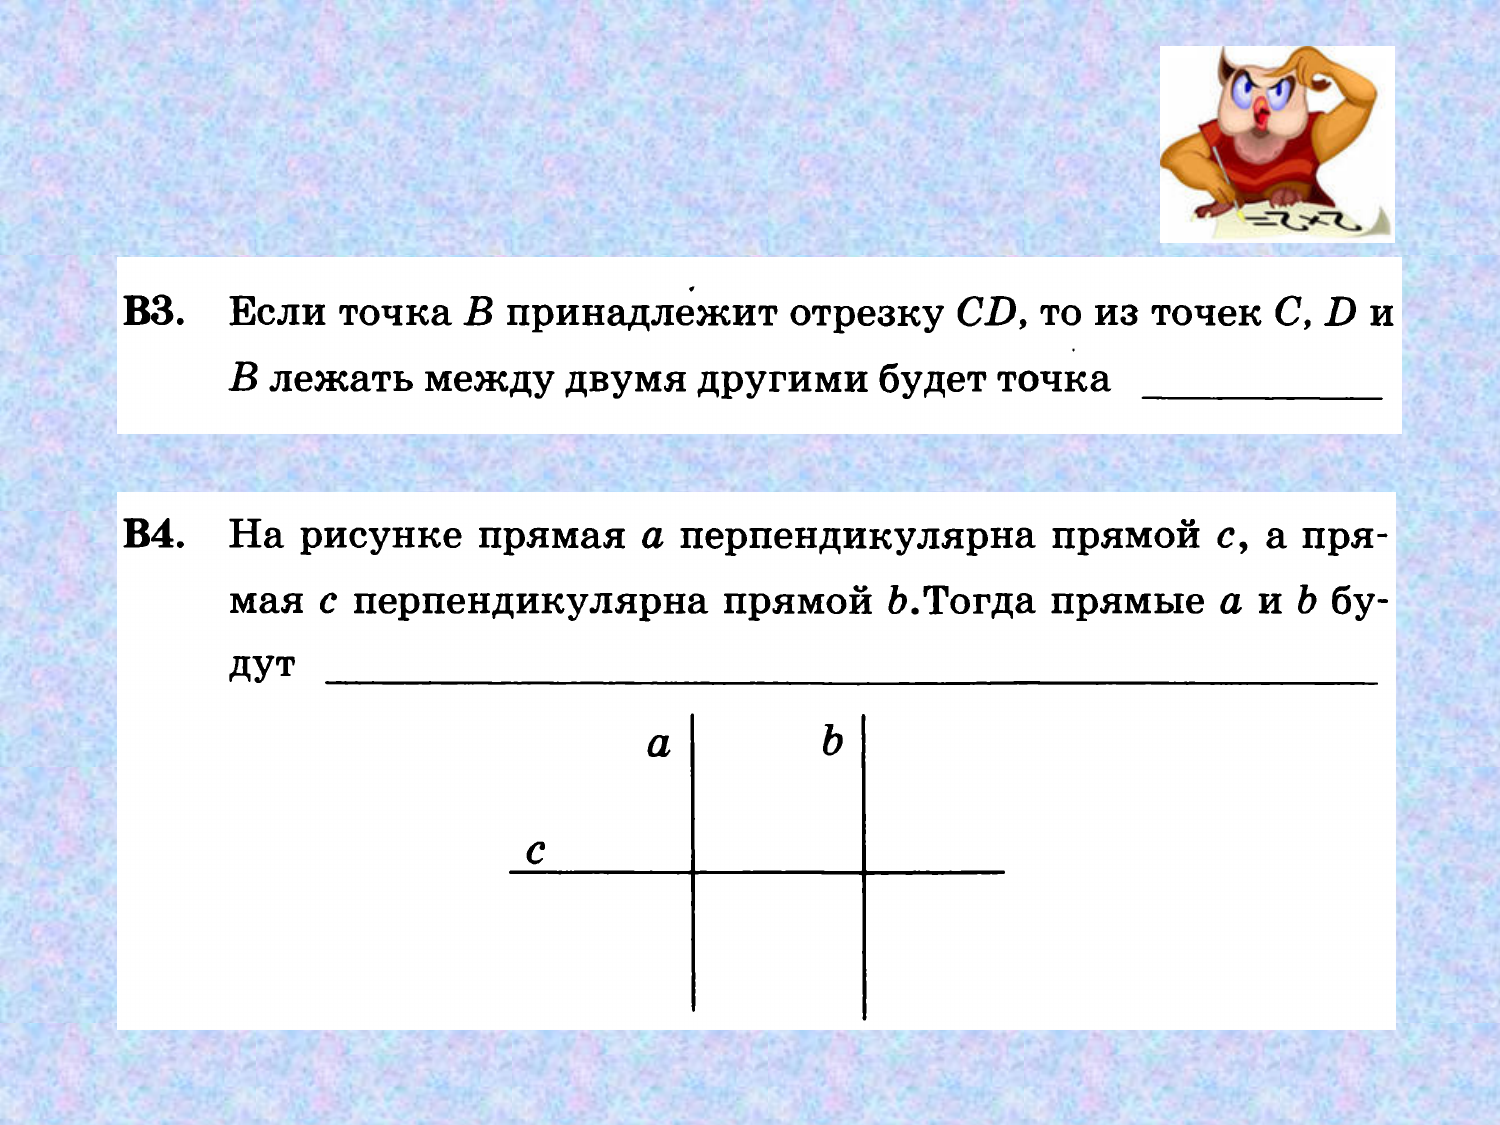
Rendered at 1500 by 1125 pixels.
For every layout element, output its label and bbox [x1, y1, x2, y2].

picture [0, 0, 1500, 1125]
list [116, 491, 1396, 1031]
list [116, 257, 1402, 434]
